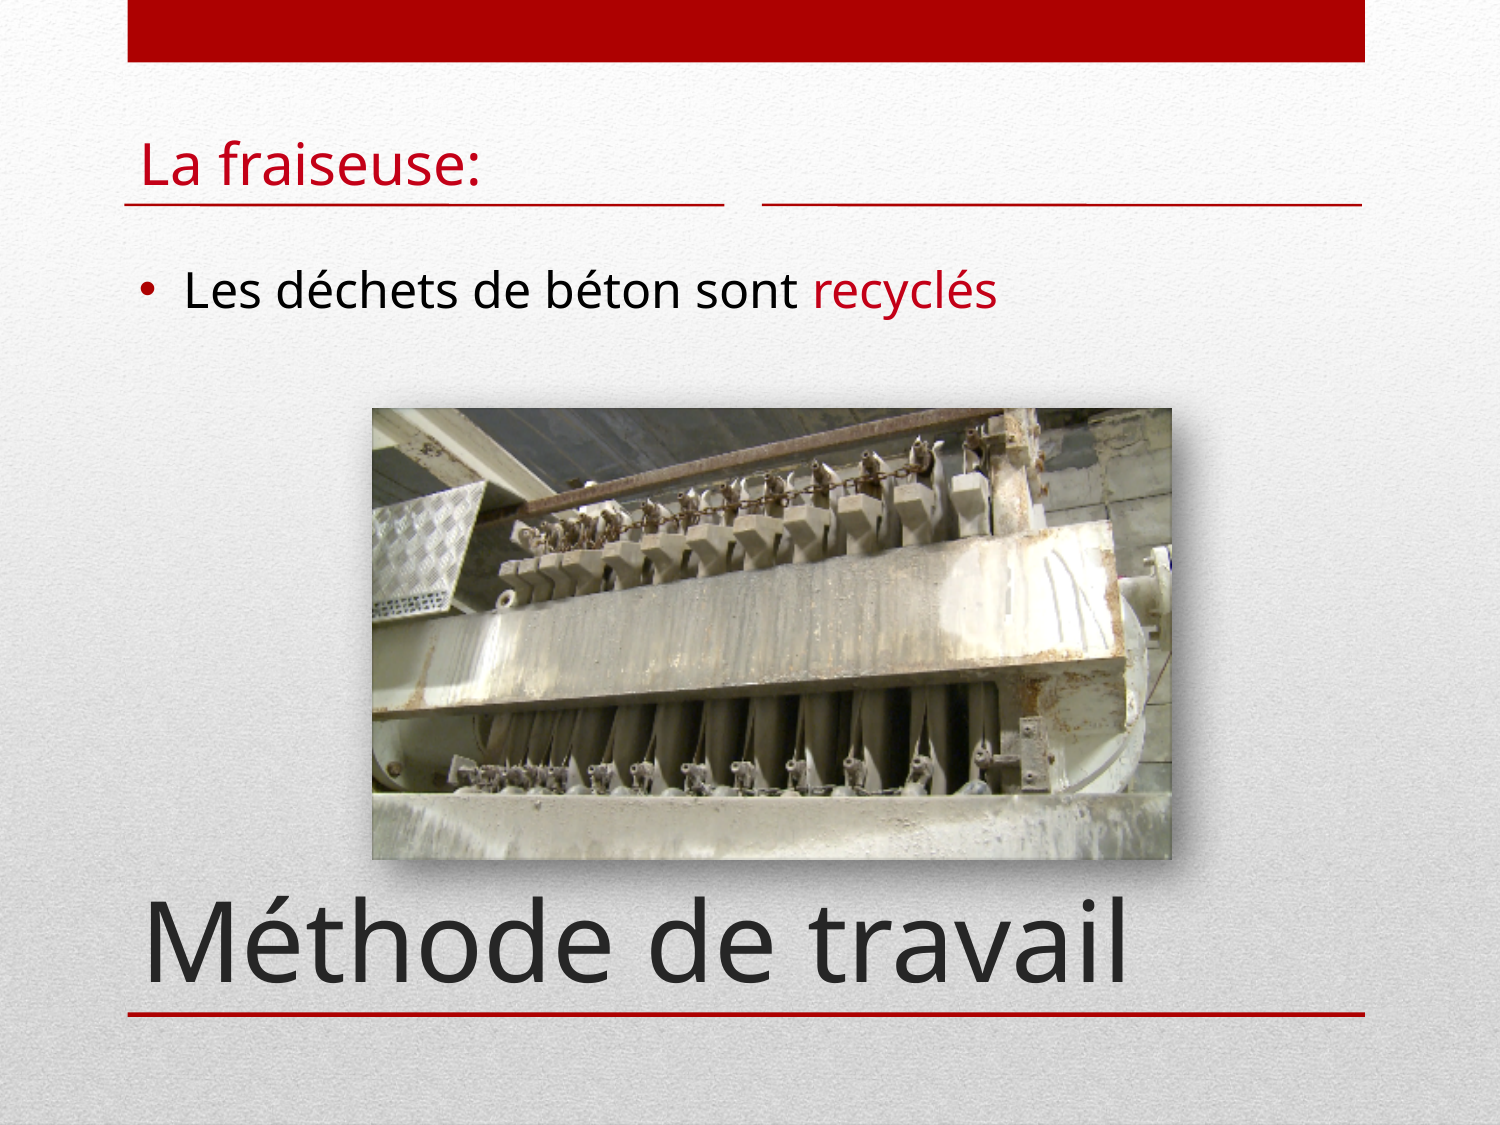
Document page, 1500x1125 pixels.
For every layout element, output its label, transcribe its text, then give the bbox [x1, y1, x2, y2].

list La fraiseuse: [124, 99, 1353, 205]
list Les déchets de béton sont recyclés [123, 220, 1364, 575]
picture [371, 408, 1173, 860]
title Méthode de travail [125, 750, 1238, 1013]
